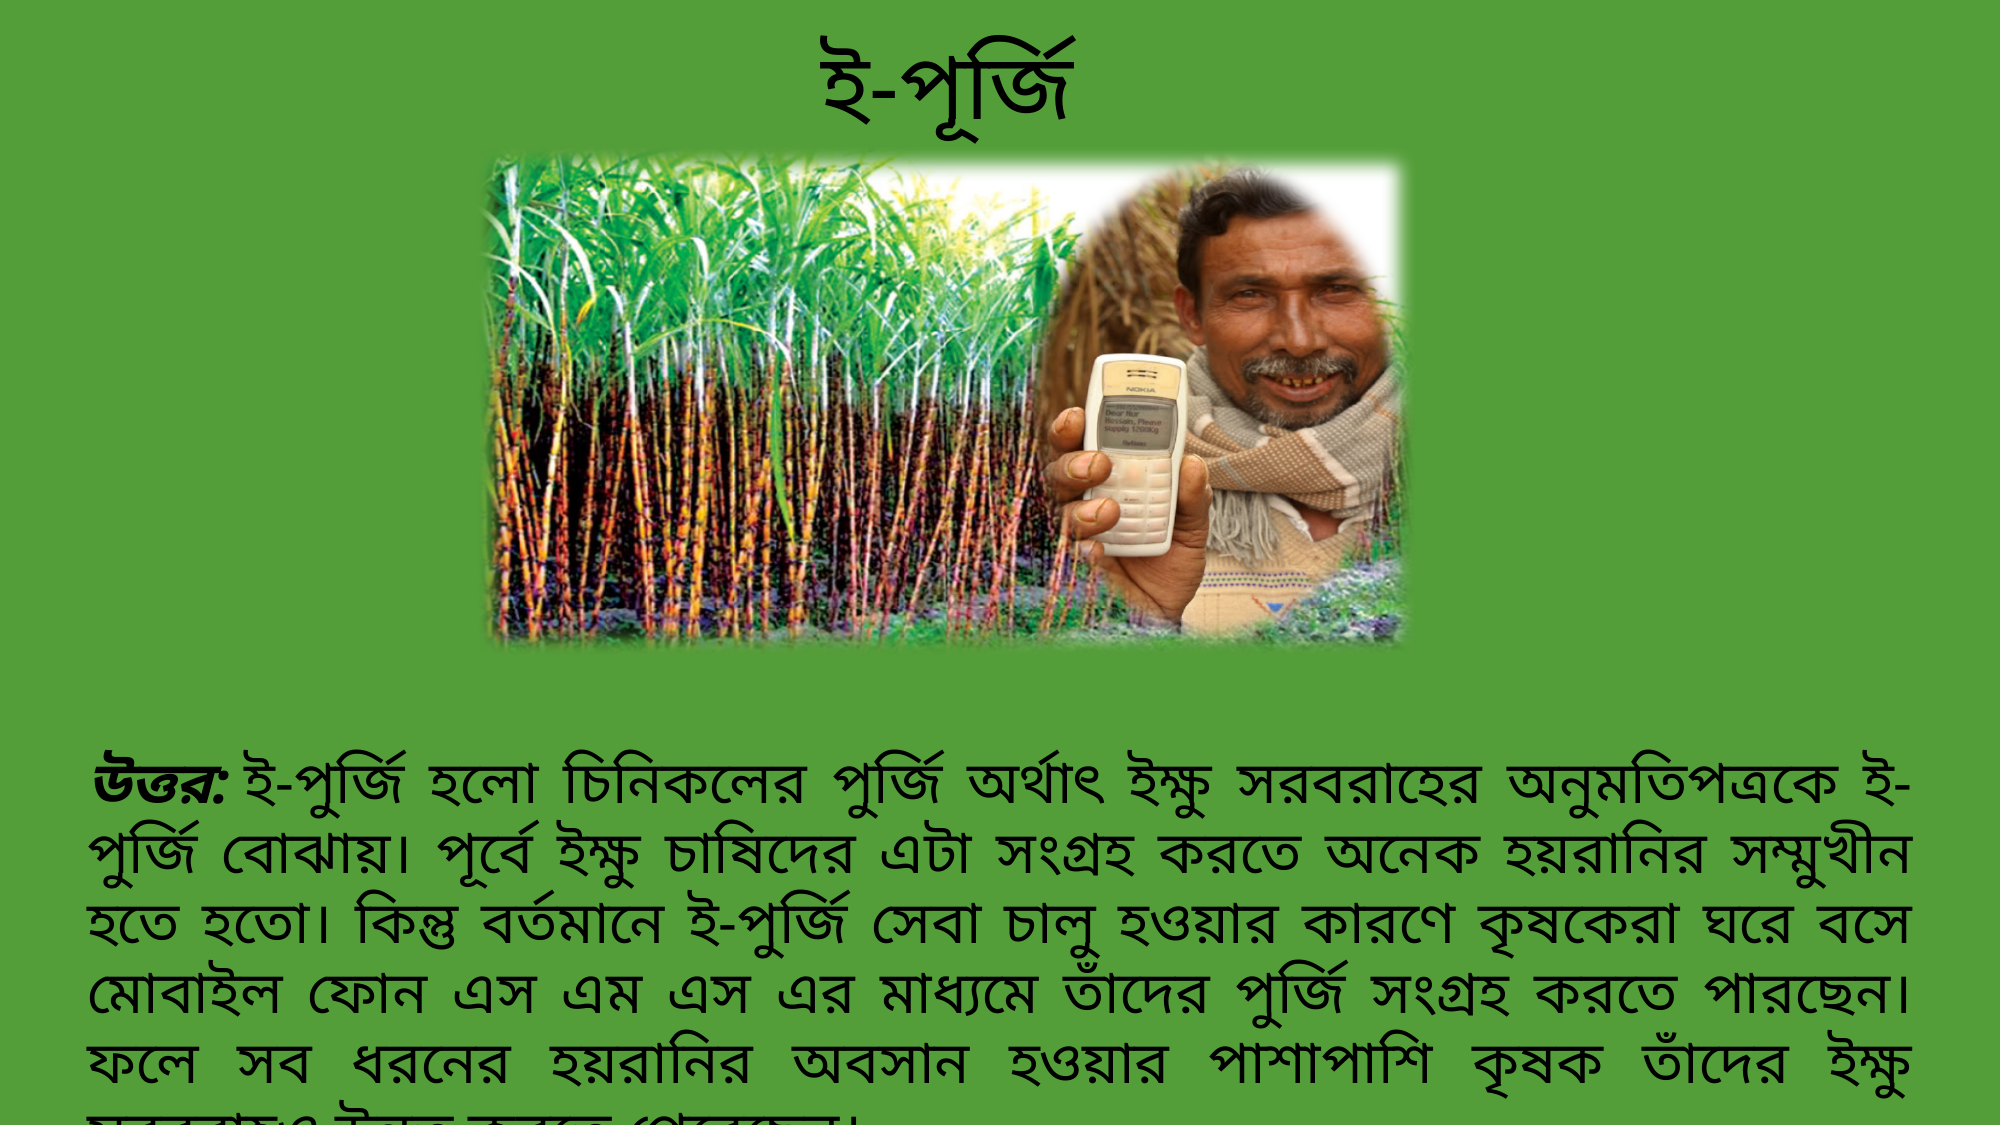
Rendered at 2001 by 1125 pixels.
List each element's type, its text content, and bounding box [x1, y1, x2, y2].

text_box ই-পূর্জি [654, 20, 1241, 145]
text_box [477, 146, 1418, 655]
text_box উত্তর: ই-পুর্জি হলো চিনিকলের পুর্জি অর্থাৎ ইক্ষু সরবরাহের অনুমতিপত্রকে ই-পুর্জি বোঝায়। পূর্বে ইক্ষু চাষিদের এটা সংগ্রহ করতে অনেক হয়রানির সম্মুখীন হতে হতো। কিন্তু বর্তমানে ই-পুর্জি সেবা চালু হওয়ার কারণে কৃষকেরা ঘরে বসে মোবাইল ফোন এস এম এস এর মাধ্যমে তাঁদের পুর্জি সংগ্রহ করতে পারছেন। ফলে সব ধরনের হয়রানির অবসান হওয়ার পাশাপাশি কৃষক তাঁদের ইক্ষু সরবরাহও উন্নত করতে পেরেছেন। [72, 738, 1928, 1125]
